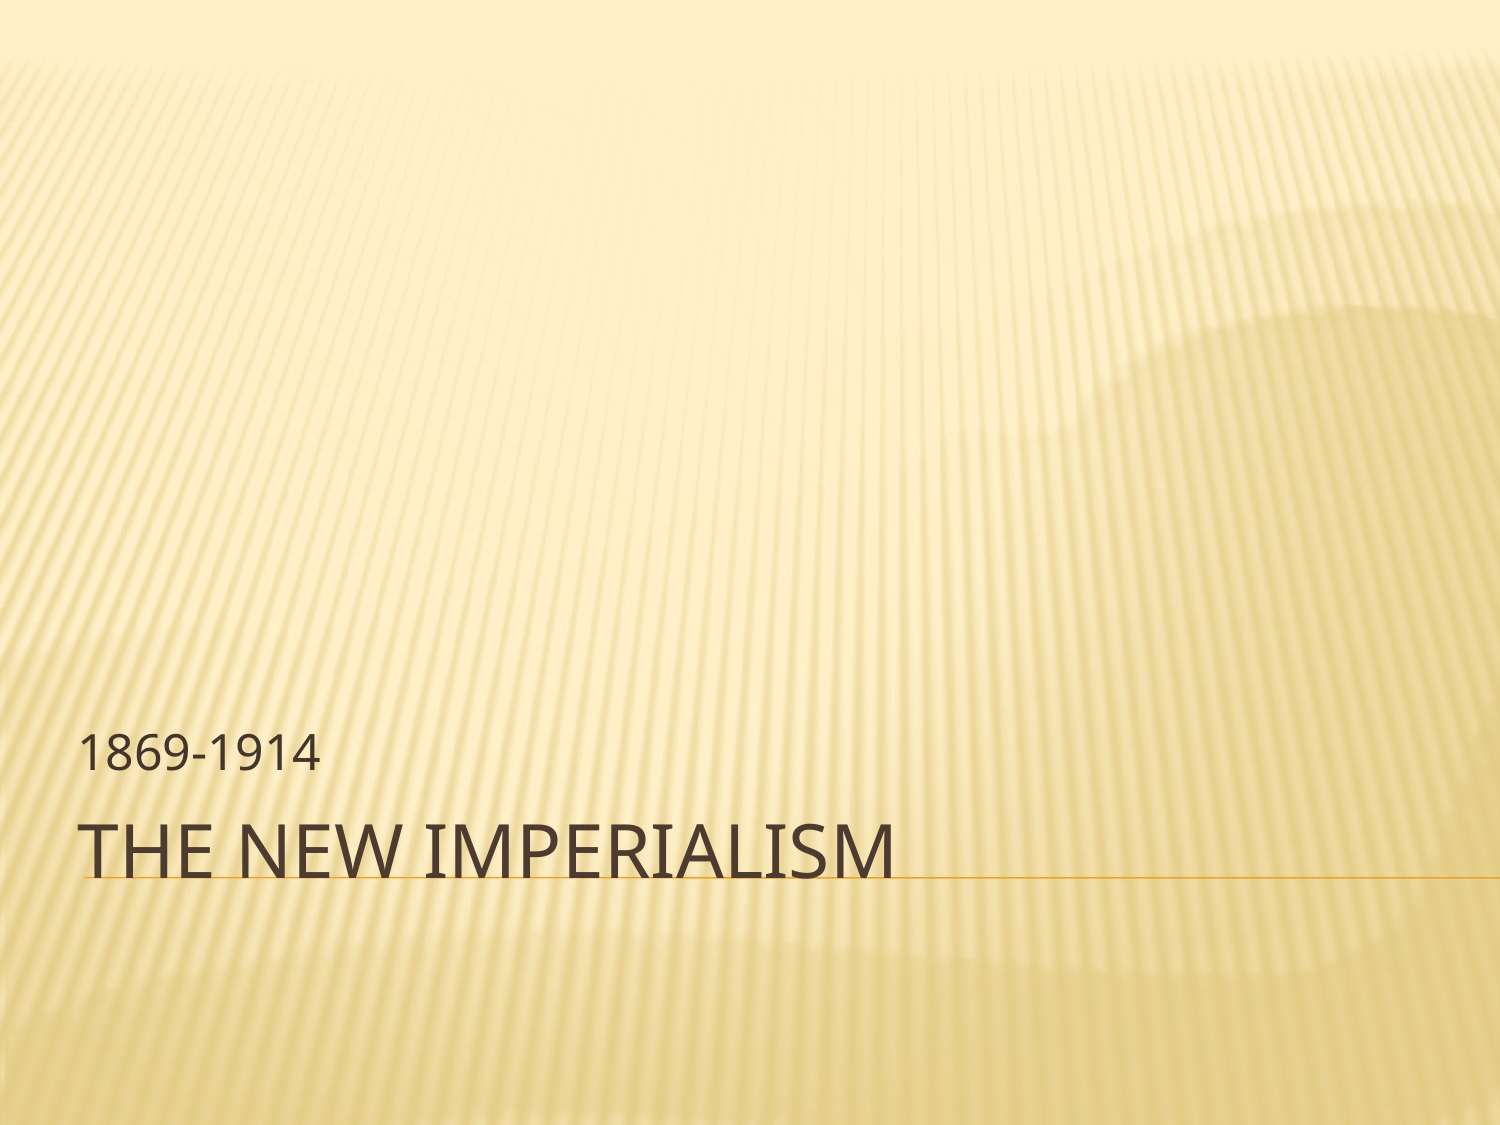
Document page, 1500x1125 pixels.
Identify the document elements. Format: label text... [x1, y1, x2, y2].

subtitle 1869-1914 [62, 637, 1450, 788]
title The New Imperialism [62, 796, 1450, 997]
